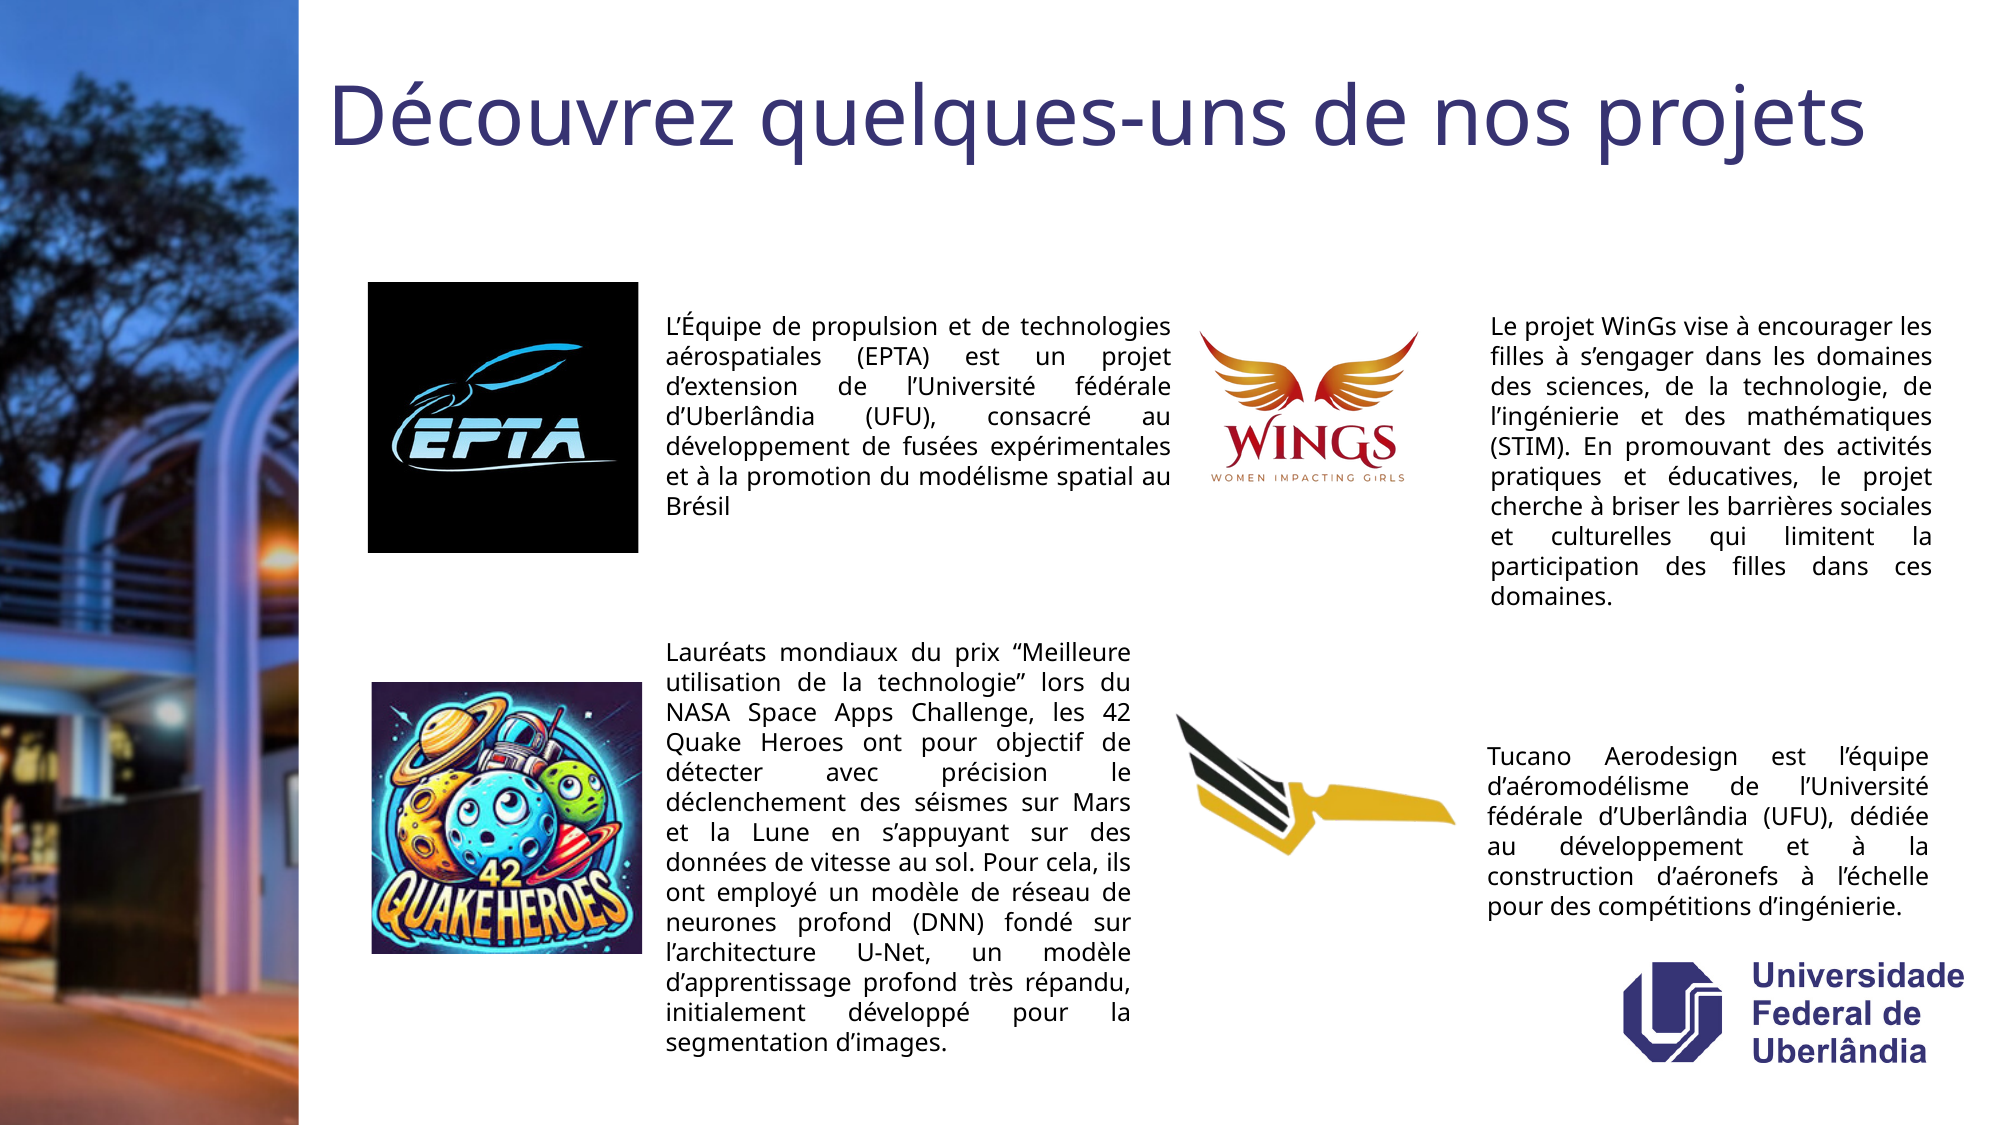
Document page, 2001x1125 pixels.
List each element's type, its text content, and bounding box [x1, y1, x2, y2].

text_box [0, 0, 299, 1125]
text_box [1151, 246, 1468, 563]
text_box Découvrez quelques-uns de nos projets [327, 45, 2000, 185]
text_box [1132, 607, 1488, 963]
text_box [367, 282, 639, 553]
text_box Tucano Aerodesign est l’équipe d’aéromodélisme de l’Université fédérale d’Uberlândia (UFU), dédiée au développement et à la construction d’aéronefs à l’échelle pour des compétitions d’ingénierie. [1487, 740, 1930, 921]
text_box [371, 682, 643, 954]
text_box [1623, 962, 1964, 1063]
text_box L’Équipe de propulsion et de technologies aérospatiales (EPTA) est un projet d’extension de l’Université fédérale d’Uberlândia (UFU), consacré au développement de fusées expérimentales et à la promotion du modélisme spatial au Brésil [665, 310, 1173, 551]
text_box Le projet WinGs vise à encourager les filles à s’engager dans les domaines des sciences, de la technologie, de l’ingénierie et des mathématiques (STIM). En promouvant des activités pratiques et éducatives, le projet cherche à briser les barrières sociales et culturelles qui limitent la participation des filles dans ces domaines. [1490, 310, 1934, 611]
text_box Lauréats mondiaux du prix “Meilleure utilisation de la technologie” lors du NASA Space Apps Challenge, les 42 Quake Heroes ont pour objectif de détecter avec précision le déclenchement des séismes sur Mars et la Lune en s’appuyant sur des données de vitesse au sol. Pour cela, ils ont employé un modèle de réseau de neurones profond (DNN) fondé sur l’architecture U-Net, un modèle d’apprentissage profond très répandu, initialement développé pour la segmentation d’images. [665, 636, 1132, 1057]
